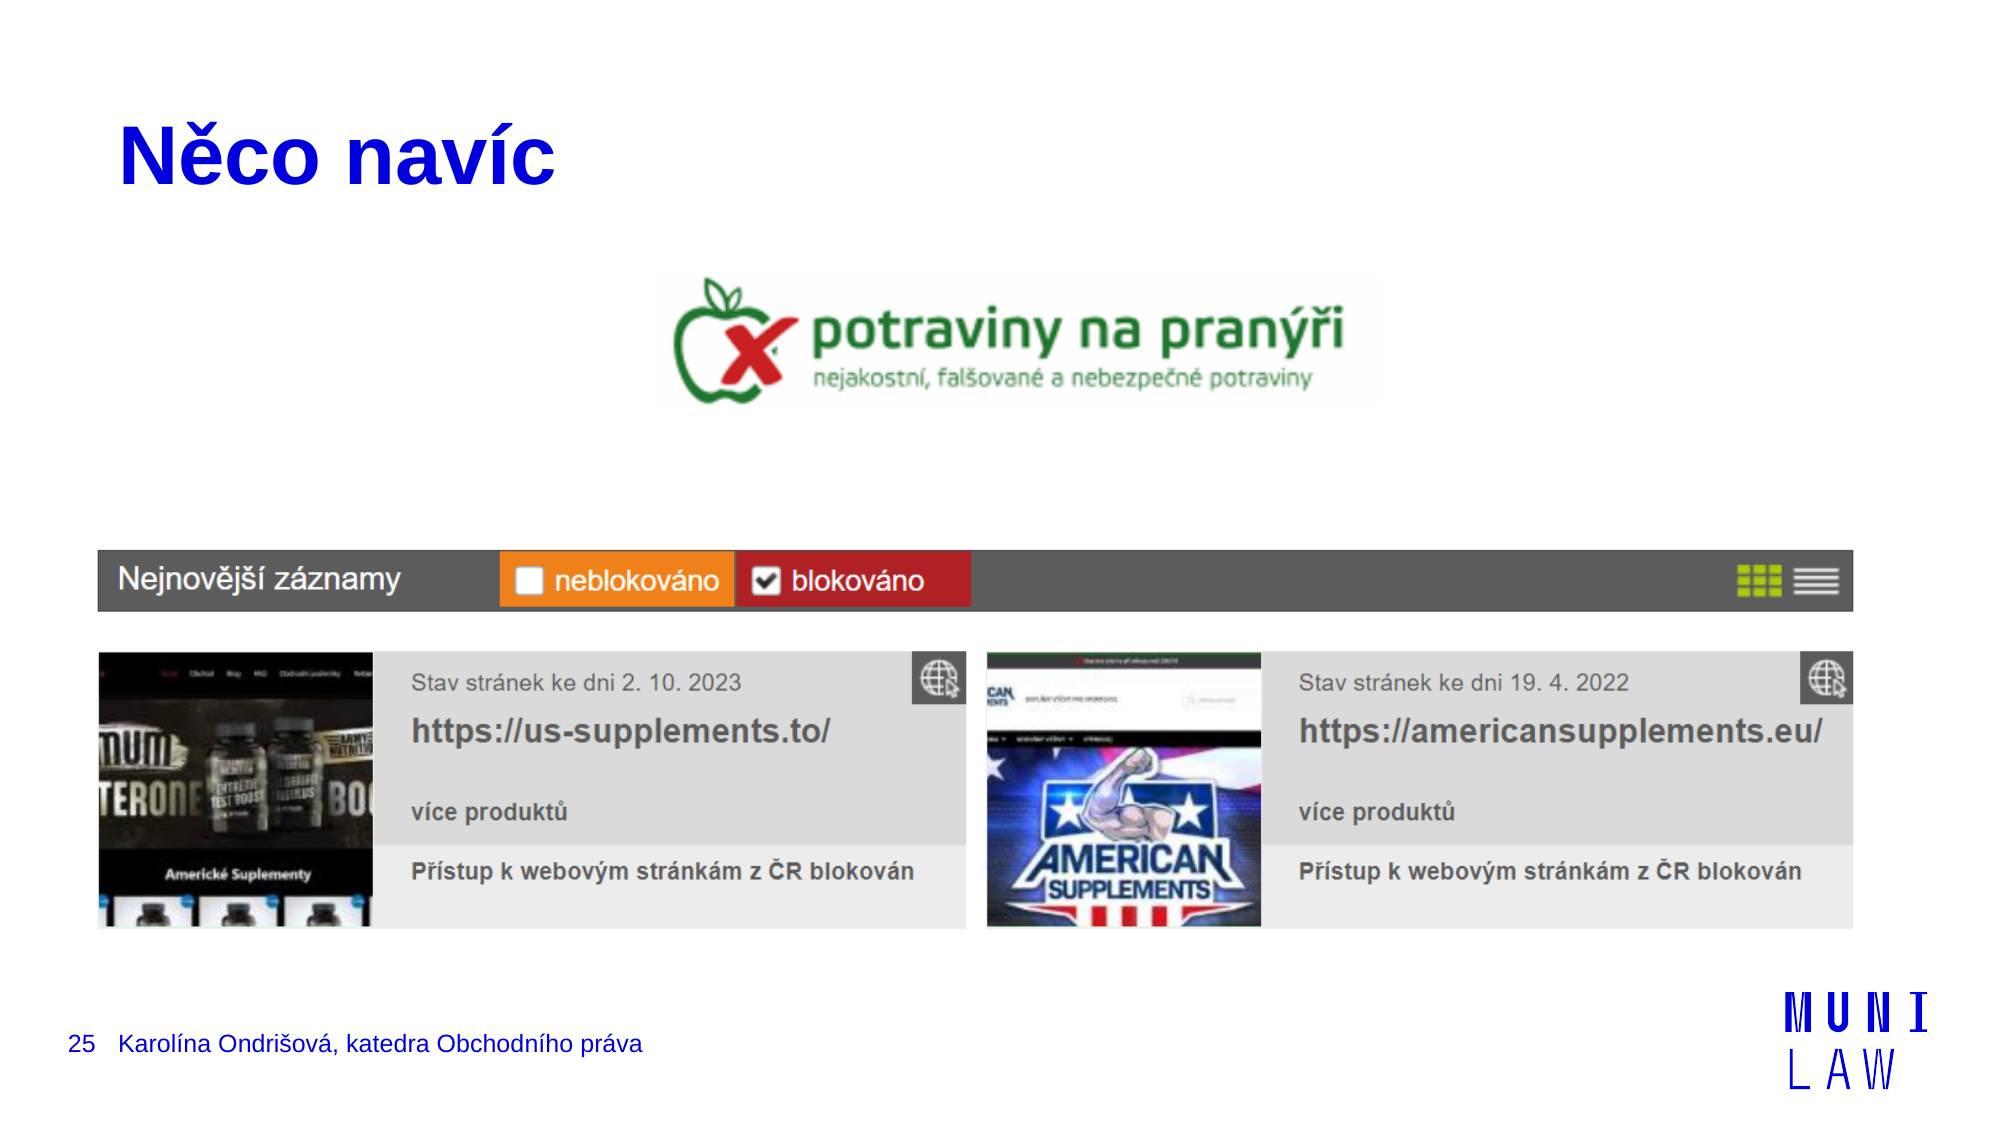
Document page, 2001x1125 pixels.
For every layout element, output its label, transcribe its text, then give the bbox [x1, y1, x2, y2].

slide_number 25 [67, 1021, 110, 1063]
footer Karolína Ondrišová, katedra Obchodního práva [118, 1021, 1418, 1063]
title Něco navíc [118, 118, 1883, 193]
picture [67, 517, 1878, 950]
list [618, 238, 1382, 447]
